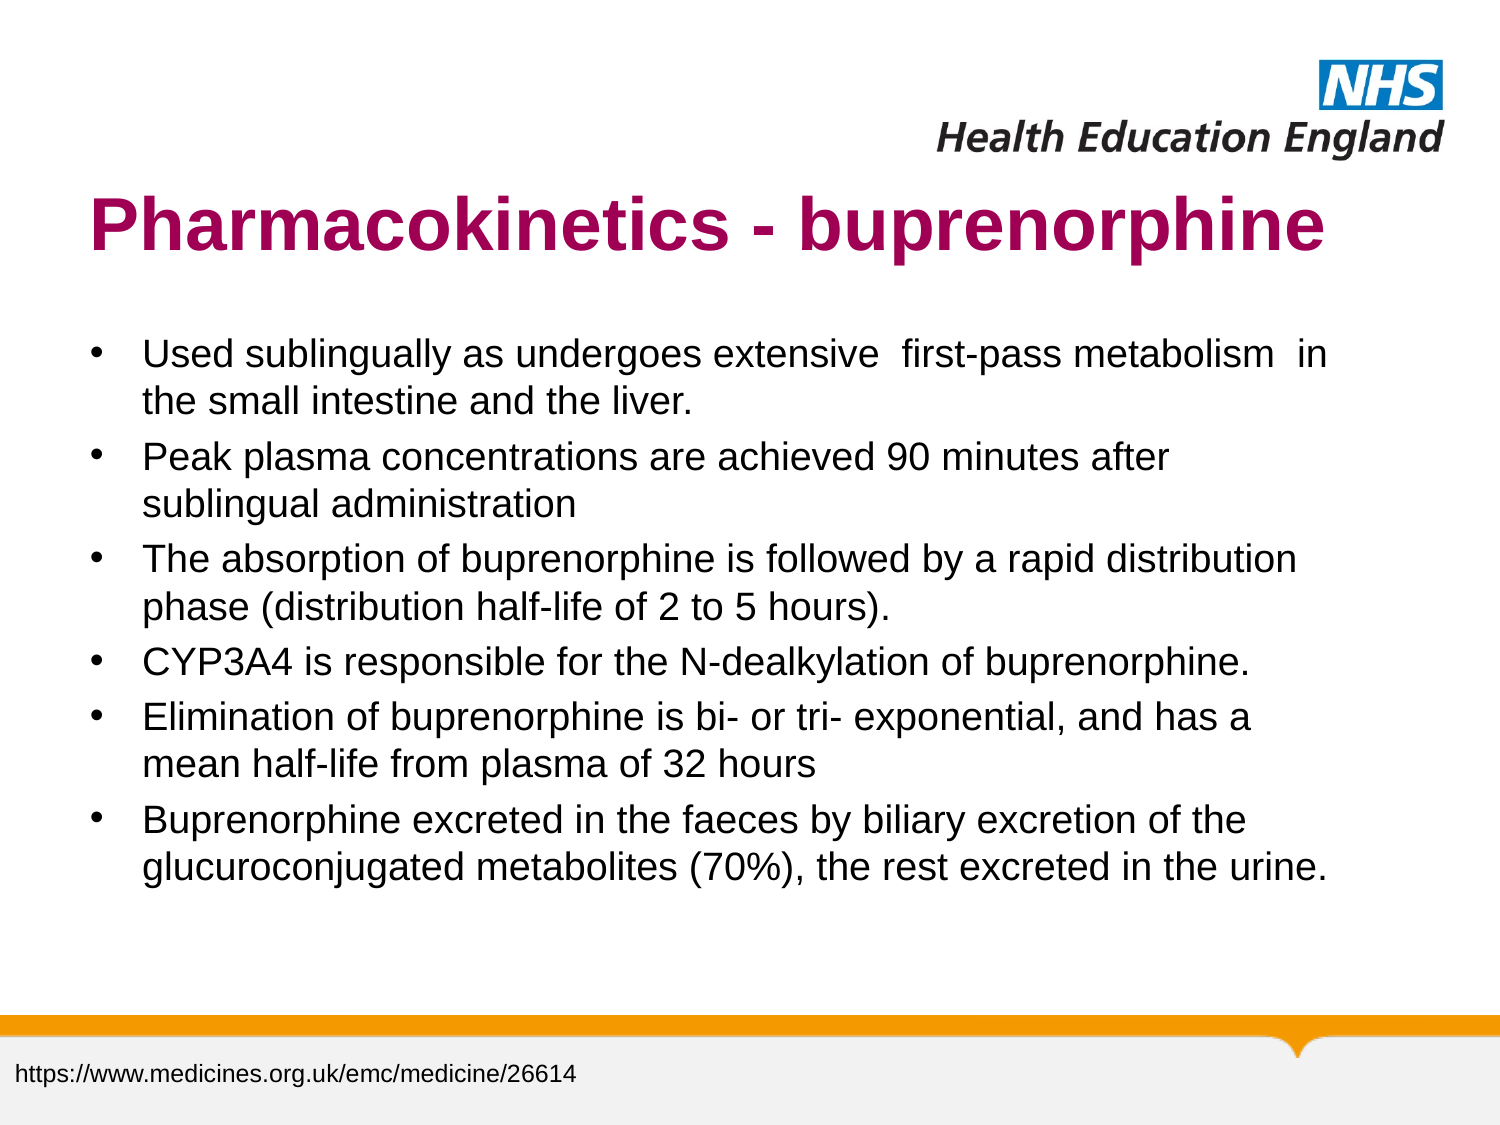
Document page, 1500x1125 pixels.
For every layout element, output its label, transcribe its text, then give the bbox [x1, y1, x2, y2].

title Pharmacokinetics - buprenorphine [75, 168, 1350, 280]
text_box https://www.medicines.org.uk/emc/medicine/26614 [0, 1050, 600, 1095]
picture [936, 59, 1445, 161]
list Used sublingually as undergoes extensive first-pass metabolism in the small intestine and the liver. Peak plasma concentrations are achieved 90 minutes after sublingual administration The absorption of buprenorphine is followed by a rapid distribution phase (distribution half-life of 2 to 5 hours). CYP3A4 is responsible for the N-dealkylation of buprenorphine. Elimination of buprenorphine is bi- or tri- exponential, and has a mean half-life from plasma of 32 hours Buprenorphine excreted in the faeces by biliary excretion of the glucuroconjugated metabolites (70%), the rest excreted in the urine. [75, 320, 1361, 931]
